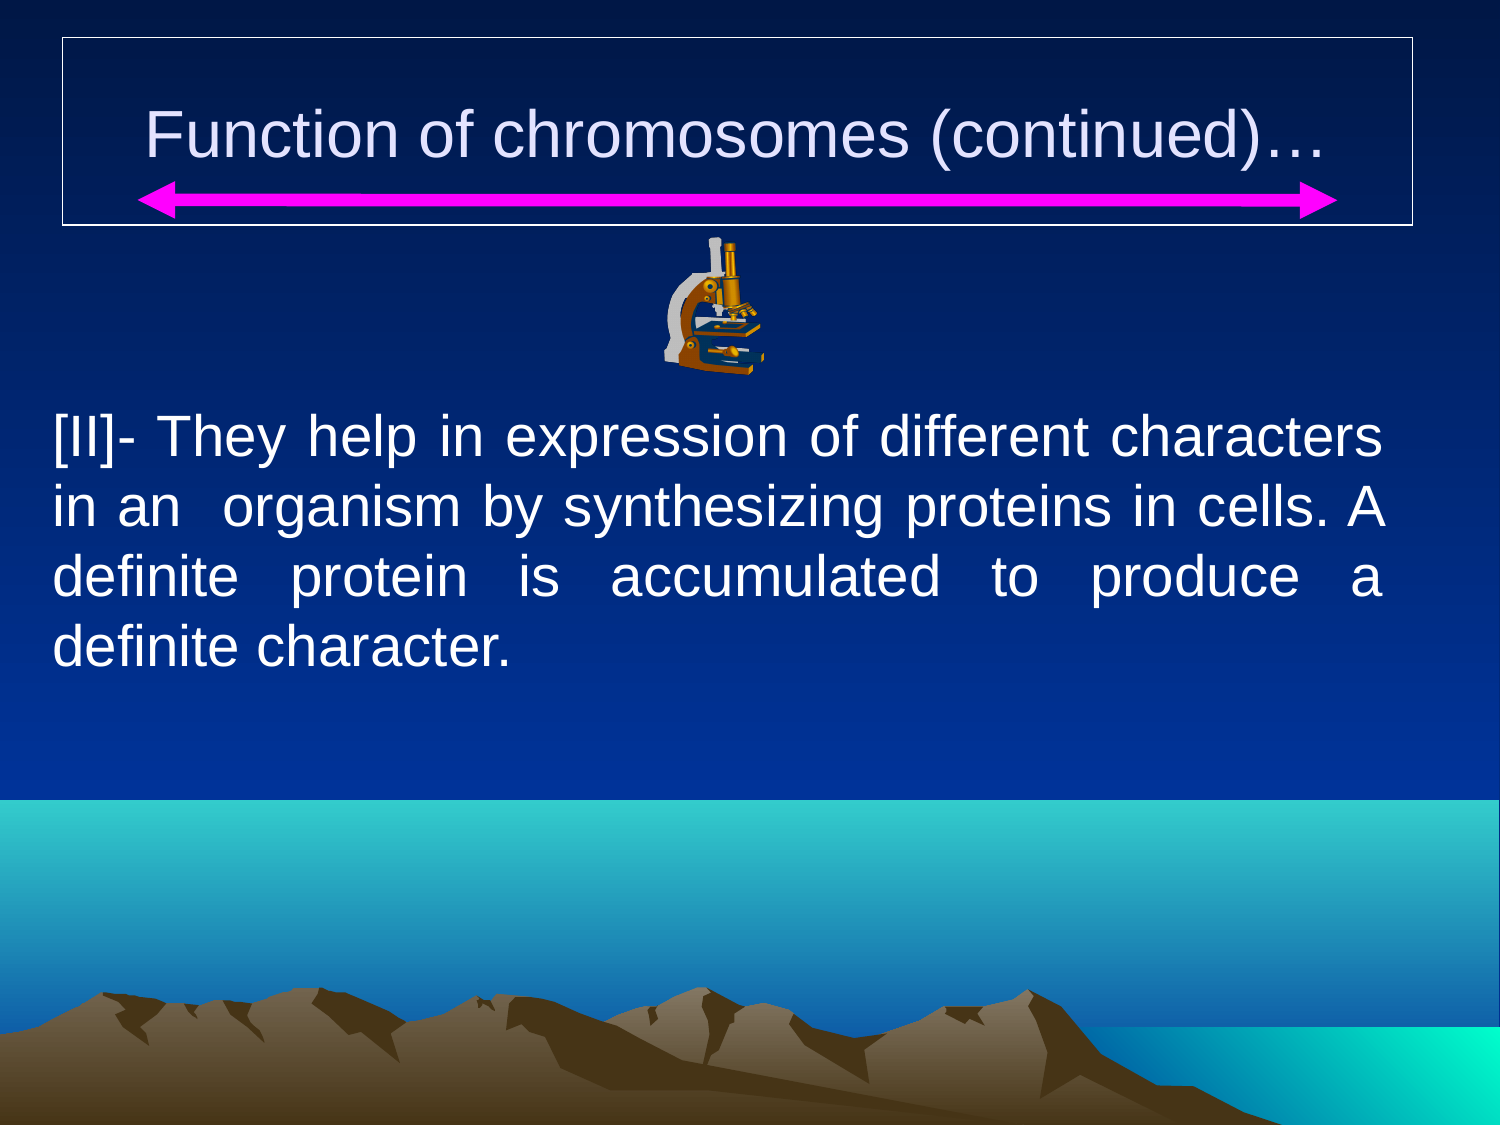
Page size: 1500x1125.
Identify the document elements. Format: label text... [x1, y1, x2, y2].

text_box Function of chromosomes (continued)… [62, 37, 1413, 225]
text_box [1112, 1023, 1363, 1084]
picture [664, 237, 764, 376]
text_box [II]- They help in expression of different characters in an organism by synthesizing proteins in cells. A definite protein is accumulated to produce a definite character. [37, 390, 1400, 686]
